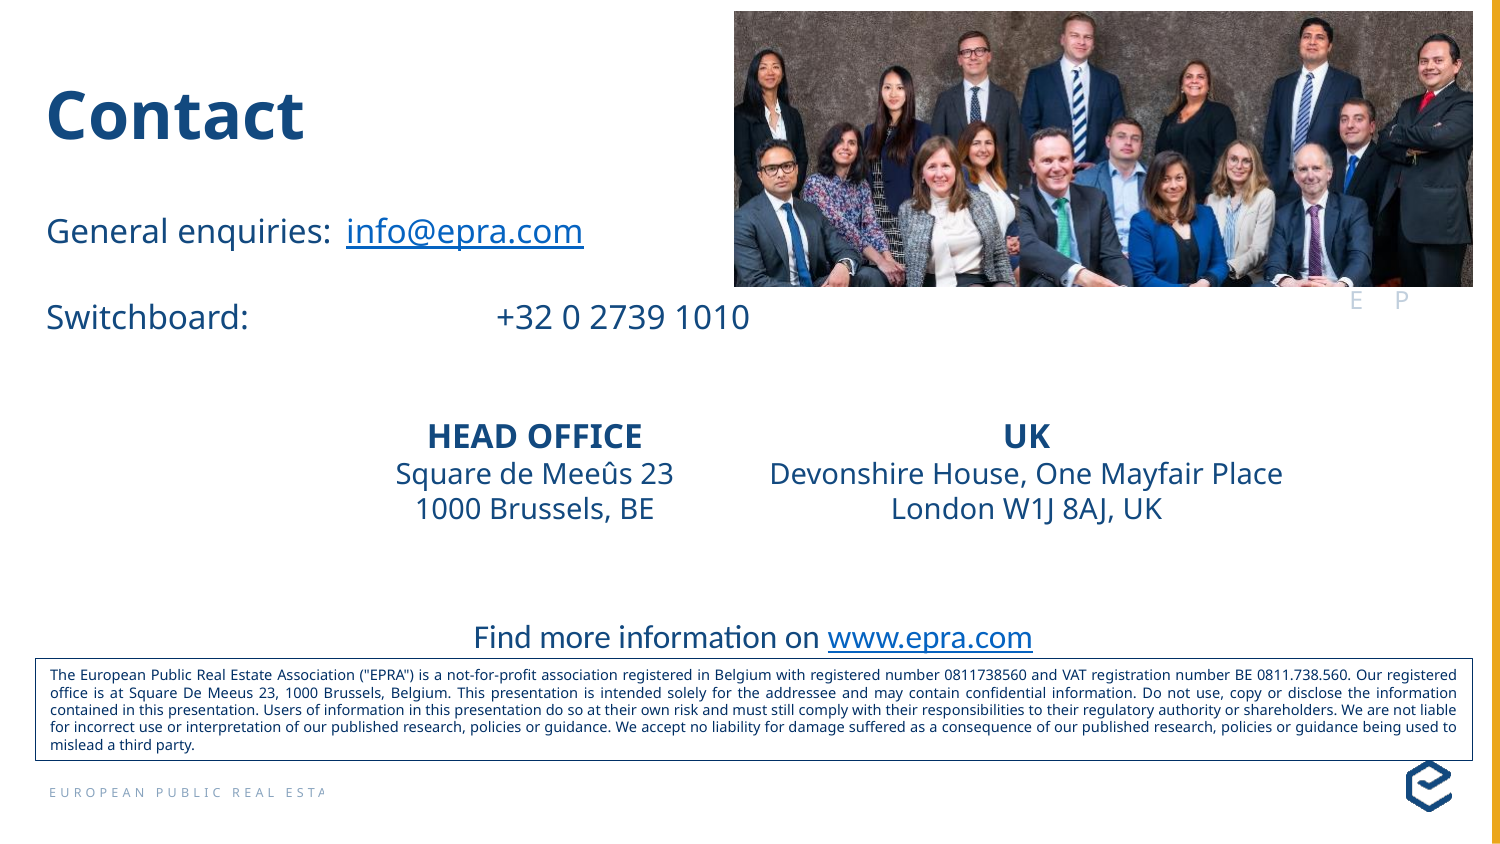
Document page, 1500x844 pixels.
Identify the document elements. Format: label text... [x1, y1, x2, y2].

picture [734, 11, 1473, 287]
text_box UK Devonshire House, One Mayfair Place London W1J 8AJ, UK [691, 408, 1362, 533]
text_box The European Public Real Estate Association ("EPRA") is a not-for-profit association registered in Belgium with registered number 0811738560 and VAT registration number BE 0811.738.560. Our registered office is at Square De Meeus 23, 1000 Brussels, Belgium. This presentation is intended solely for the addressee and may contain confidential information. Do not use, copy or disclose the information contained in this presentation. Users of information in this presentation do so at their own risk and must still comply with their responsibilities to their regulatory authority or shareholders. We are not liable for incorrect use or interpretation of our published research, policies or guidance. We accept no liability for damage suffered as a consequence of our published research, policies or guidance being used to mislead a third party. [35, 658, 1473, 761]
picture [1406, 761, 1452, 812]
title Contact [45, 69, 734, 166]
text_box HEAD OFFICE Square de Meeûs 23 1000 Brussels, BE [367, 408, 691, 533]
list General enquiries: info@epra.com Switchboard: +32 0 2739 1010 Find more information on www.epra.com [46, 123, 1484, 761]
